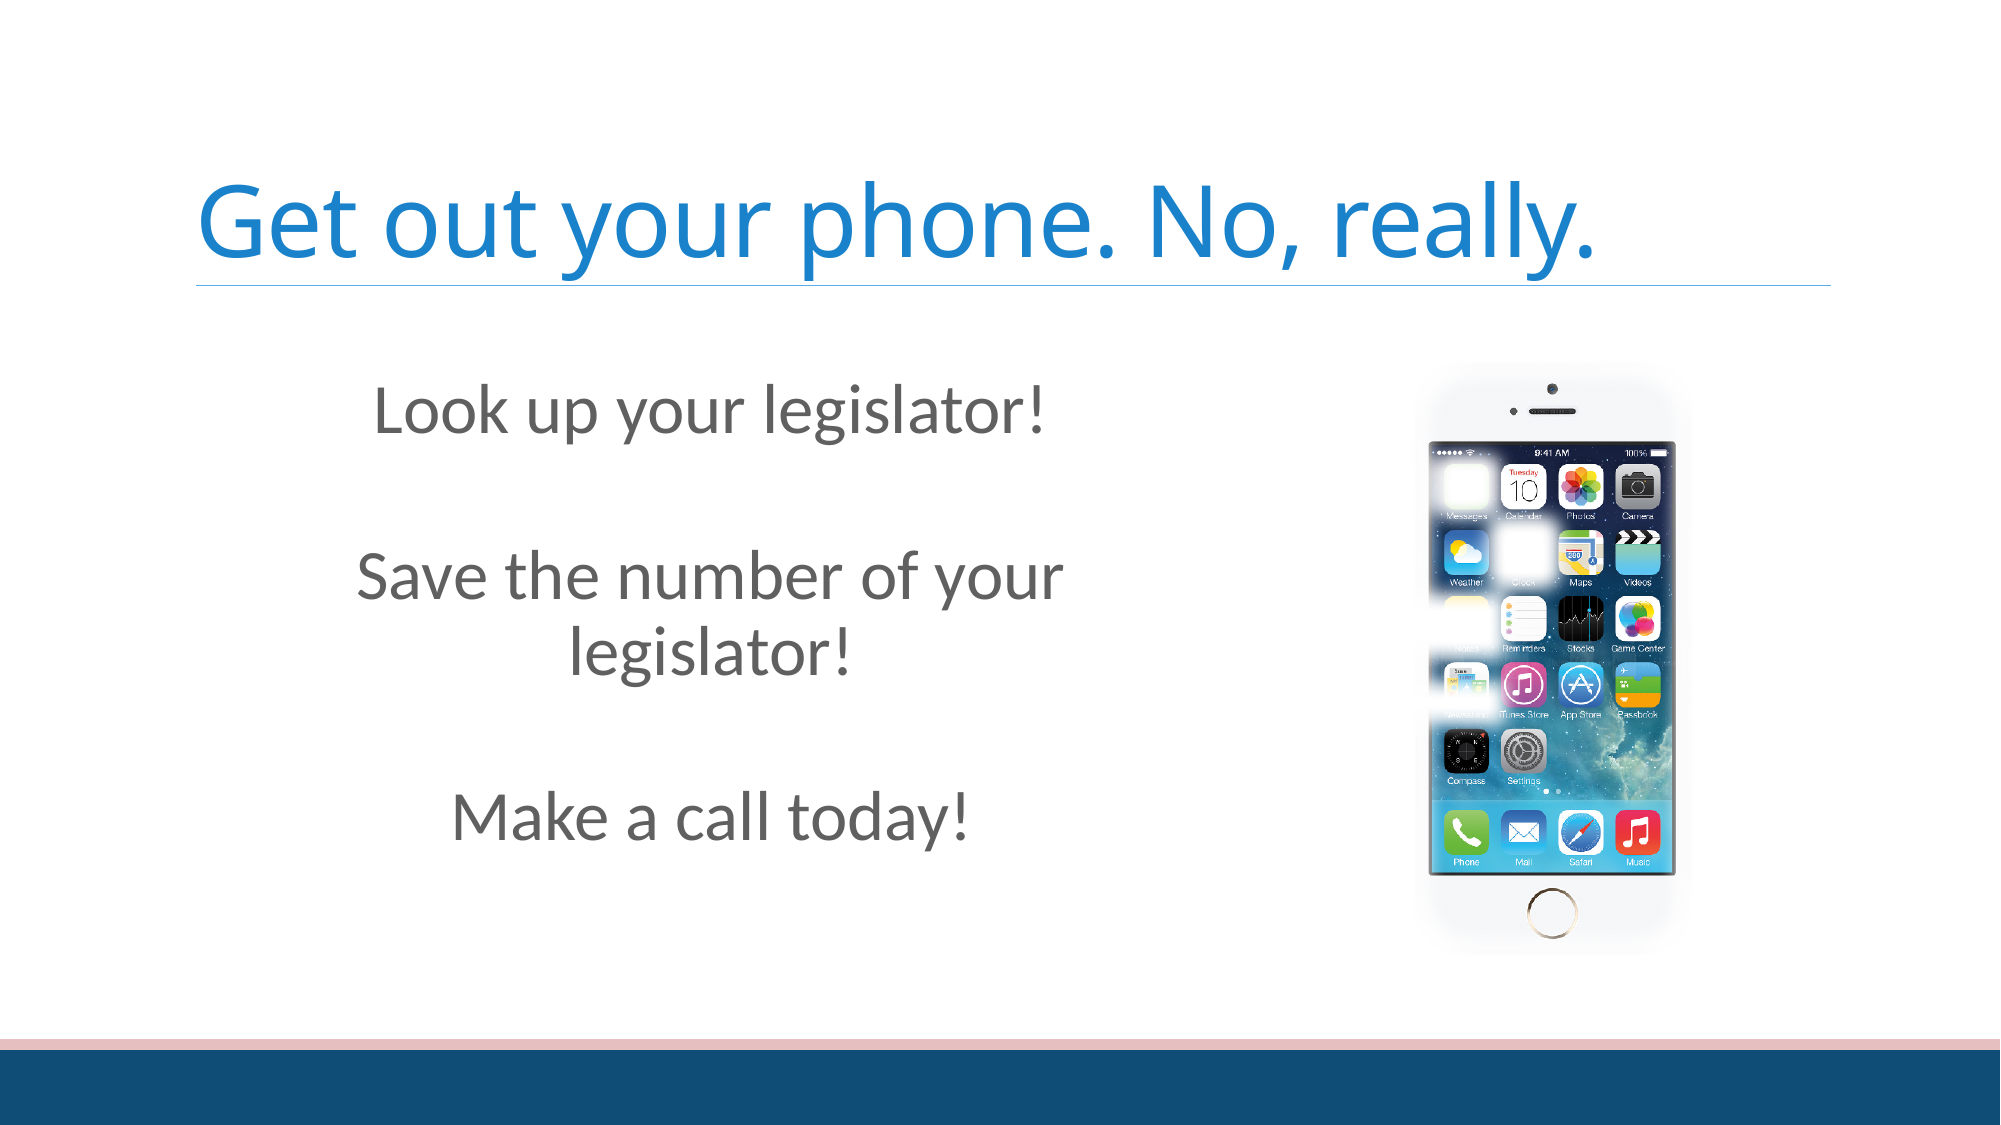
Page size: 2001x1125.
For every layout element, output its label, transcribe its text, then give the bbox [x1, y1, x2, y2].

picture [1329, 325, 1763, 987]
list Look up your legislator! Save the number of your legislator! Make a call today! [180, 302, 1210, 963]
title Get out your phone. No, really. [180, 47, 1830, 285]
